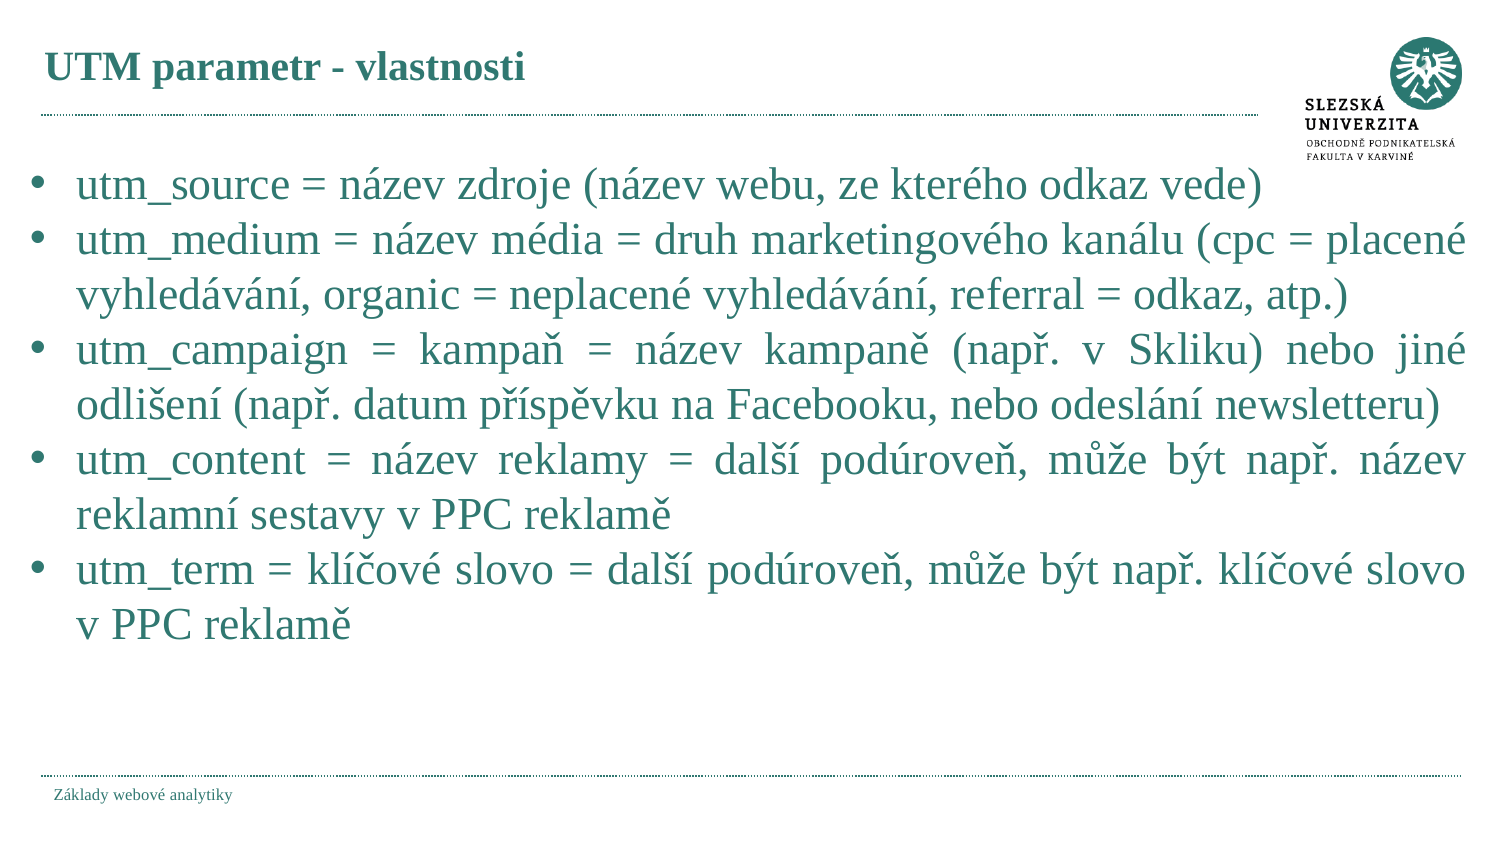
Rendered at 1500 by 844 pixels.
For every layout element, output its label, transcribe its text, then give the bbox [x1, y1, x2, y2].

title UTM parametr - vlastnosti [29, 31, 1306, 115]
text_box utm_source = název zdroje (název webu, ze kterého odkaz vede) utm_medium = název média = druh marketingového kanálu (cpc = placené vyhledávání, organic = neplacené vyhledávání, referral = odkaz, atp.) utm_campaign = kampaň = název kampaně (např. v Skliku) nebo jiné odlišení (např. datum příspěvku na Facebooku, nebo odeslání newsletteru) utm_content = název reklamy = další podúroveň, může být např. název reklamní sestavy v PPC reklamě utm_term = klíčové slovo = další podúroveň, může být např. klíčové slovo v PPC reklamě [15, 146, 1483, 712]
footer Základy webové analytiky [38, 776, 514, 822]
picture [1305, 37, 1462, 146]
